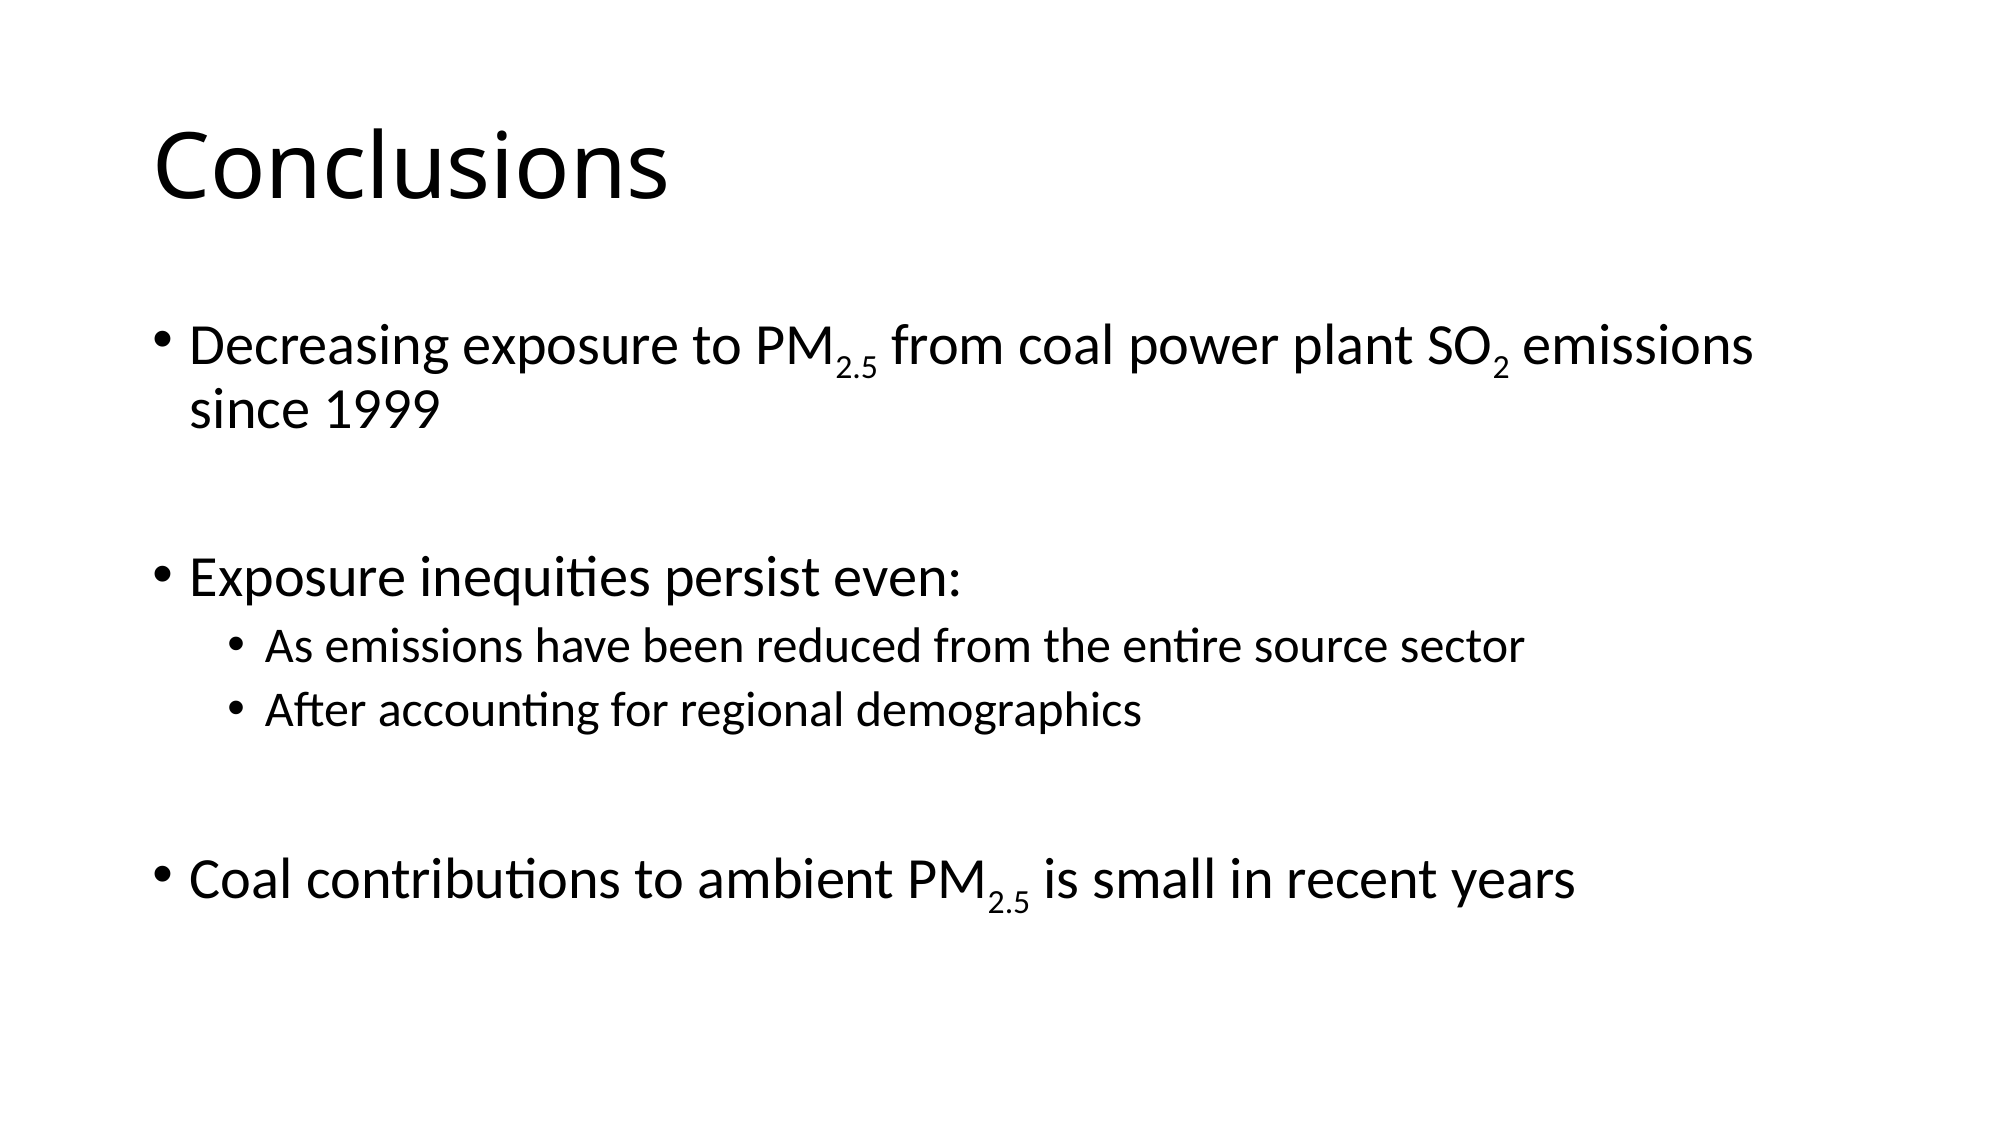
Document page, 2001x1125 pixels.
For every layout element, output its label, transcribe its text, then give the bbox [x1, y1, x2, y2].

list Decreasing exposure to PM2.5 from coal power plant SO2 emissions since 1999 Exposure inequities persist even: As emissions have been reduced from the entire source sector After accounting for regional demographics Coal contributions to ambient PM2.5 is small in recent years [137, 299, 1863, 1014]
title Conclusions [137, 59, 1863, 278]
